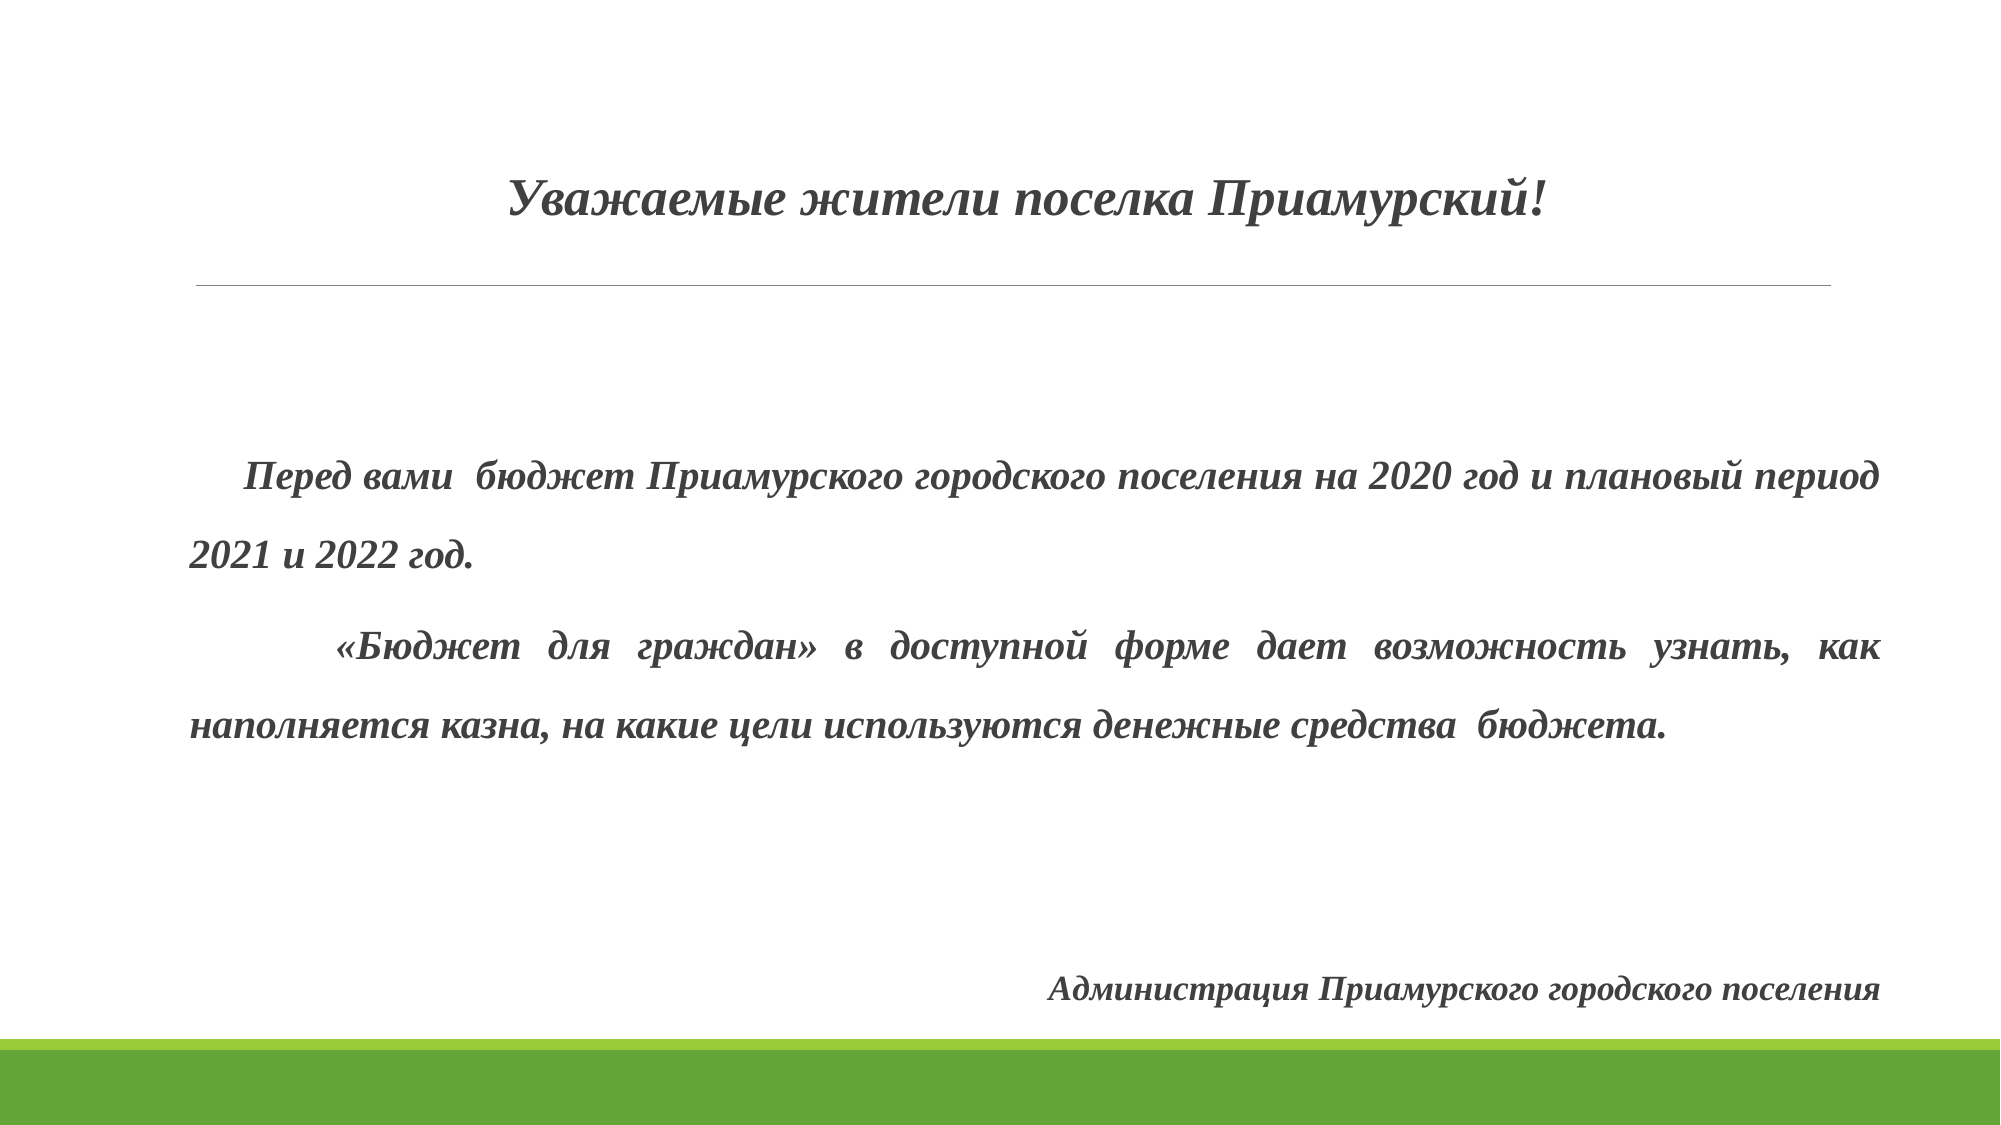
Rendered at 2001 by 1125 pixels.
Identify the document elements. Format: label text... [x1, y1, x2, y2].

list Уважаемые жители поселка Приамурский! Перед вами бюджет Приамурского городского поселения на 2020 год и плановый период 2021 и 2022 год. «Бюджет для граждан» в доступной форме дает возможность узнать, как наполняется казна, на какие цели используются денежные средства бюджета. Администрация Приамурского городского поселения [175, 162, 1882, 1024]
